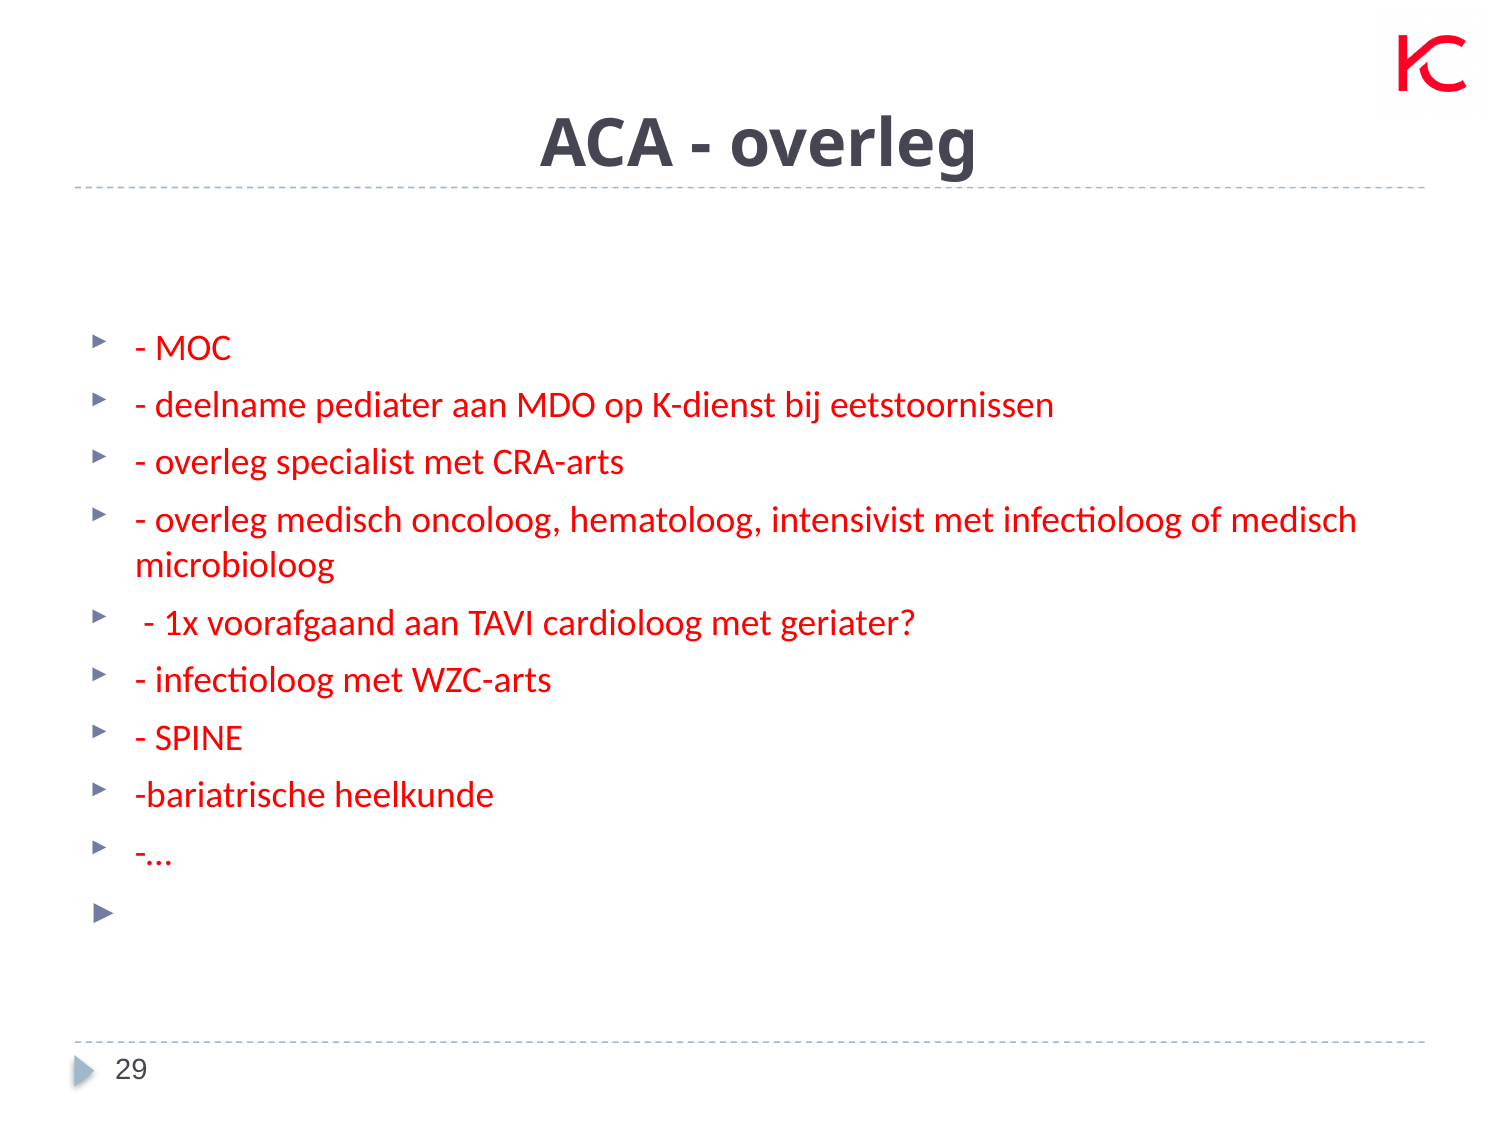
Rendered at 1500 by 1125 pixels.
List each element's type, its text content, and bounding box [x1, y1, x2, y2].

list - MOC - deelname pediater aan MDO op K-dienst bij eetstoornissen - overleg specialist met CRA-arts - overleg medisch oncoloog, hematoloog, intensivist met infectioloog of medisch microbioloog - 1x voorafgaand aan TAVI cardioloog met geriater? - infectioloog met WZC-arts - SPINE -bariatrische heelkunde -… [74, 199, 1426, 1011]
title ACA - overleg [74, 24, 1426, 188]
picture [1375, 7, 1489, 121]
slide_number 29 [100, 1042, 426, 1103]
